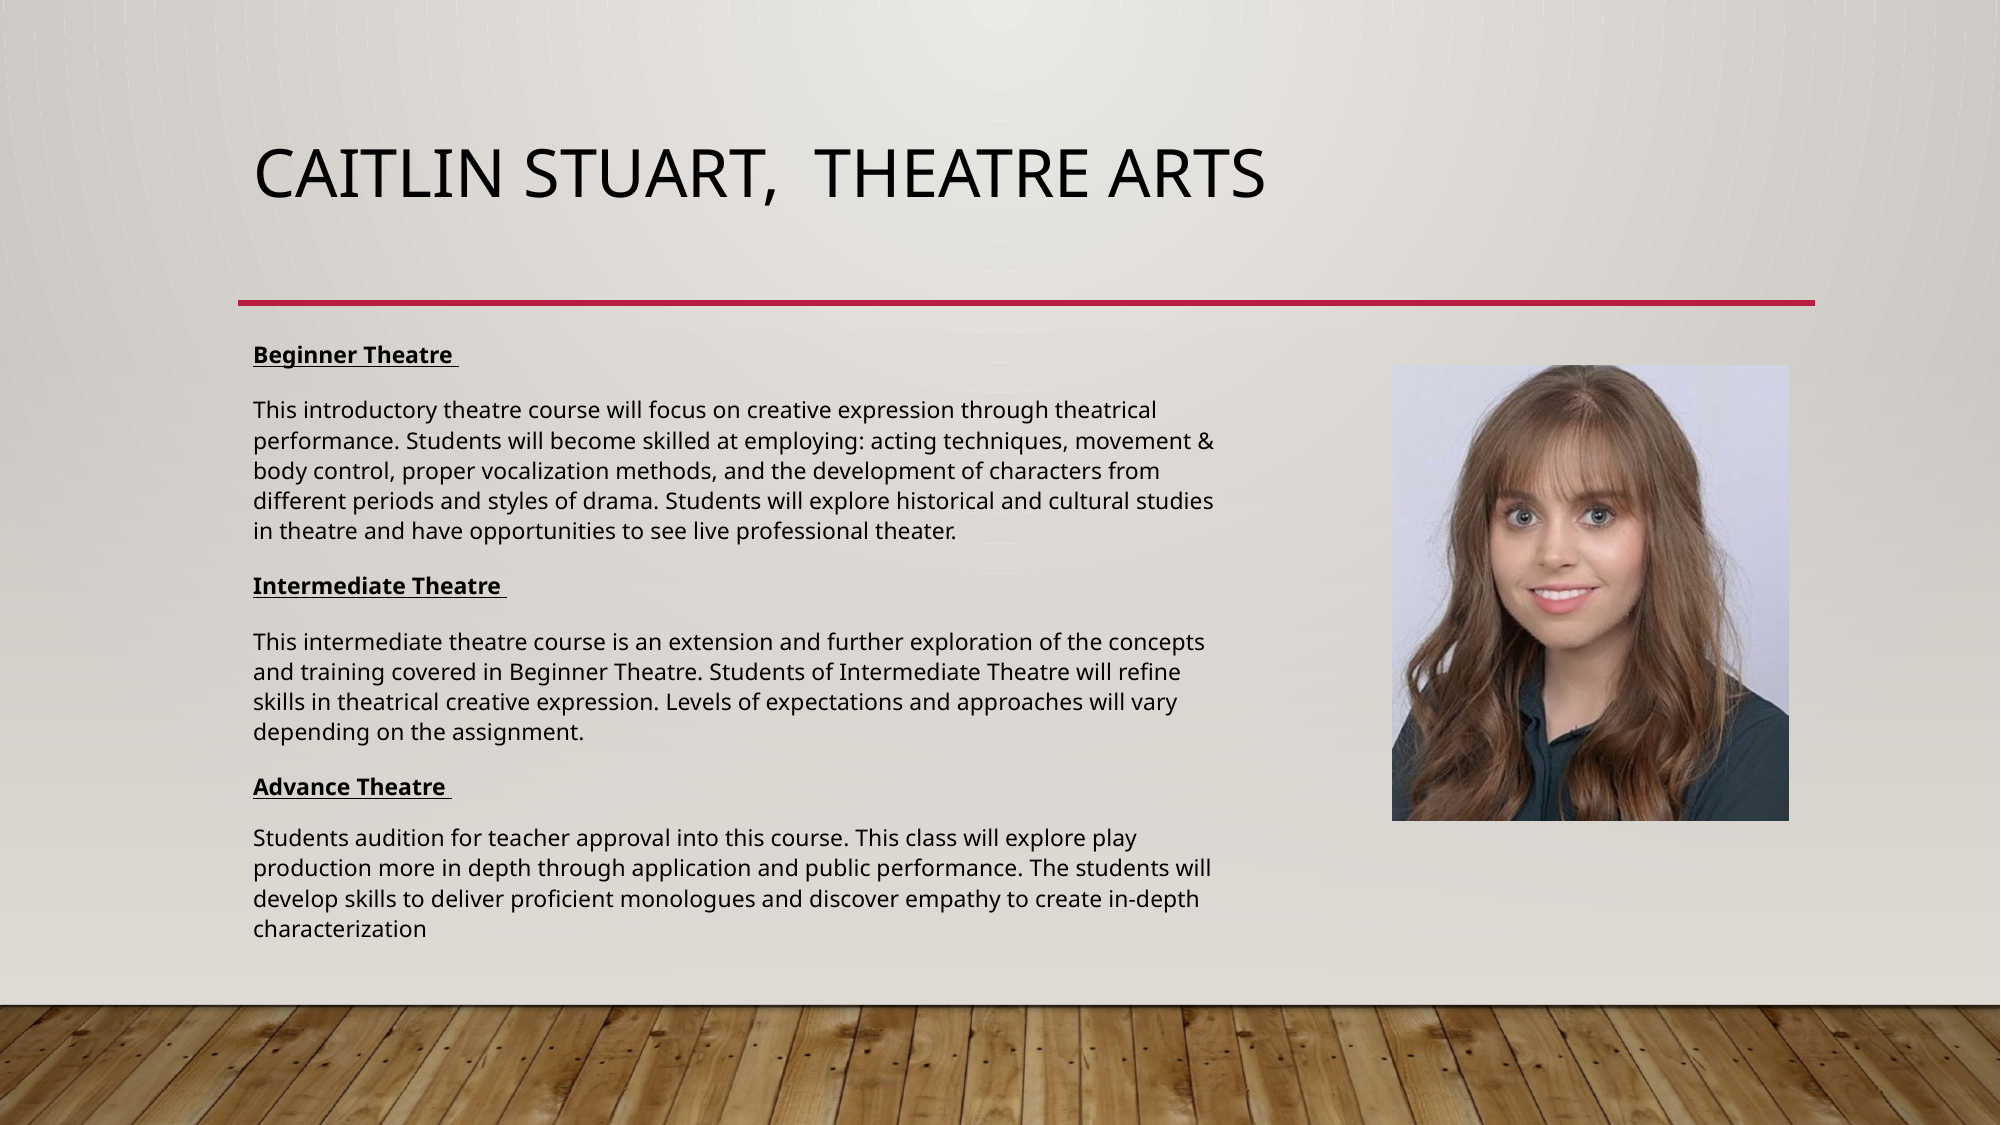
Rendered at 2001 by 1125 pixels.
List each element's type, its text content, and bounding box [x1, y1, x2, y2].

title Caitlin Stuart, theatre arts [238, 131, 1814, 305]
picture [0, 1005, 2000, 1125]
list Beginner Theatre This introductory theatre course will focus on creative expression through theatrical performance. Students will become skilled at employing: acting techniques, movement & body control, proper vocalization methods, and the development of characters from different periods and styles of drama. Students will explore historical and cultural studies in theatre and have opportunities to see live professional theater. Intermediate Theatre This intermediate theatre course is an extension and further exploration of the concepts and training covered in Beginner Theatre. Students of Intermediate Theatre will refine skills in theatrical creative expression. Levels of expectations and approaches will vary depending on the assignment. Advance Theatre Students audition for teacher approval into this course. This class will explore play production more in depth through application and public performance. The students will develop skills to deliver proficient monologues and discover empathy to create in-depth characterization [238, 330, 1255, 943]
picture [1392, 365, 1789, 822]
